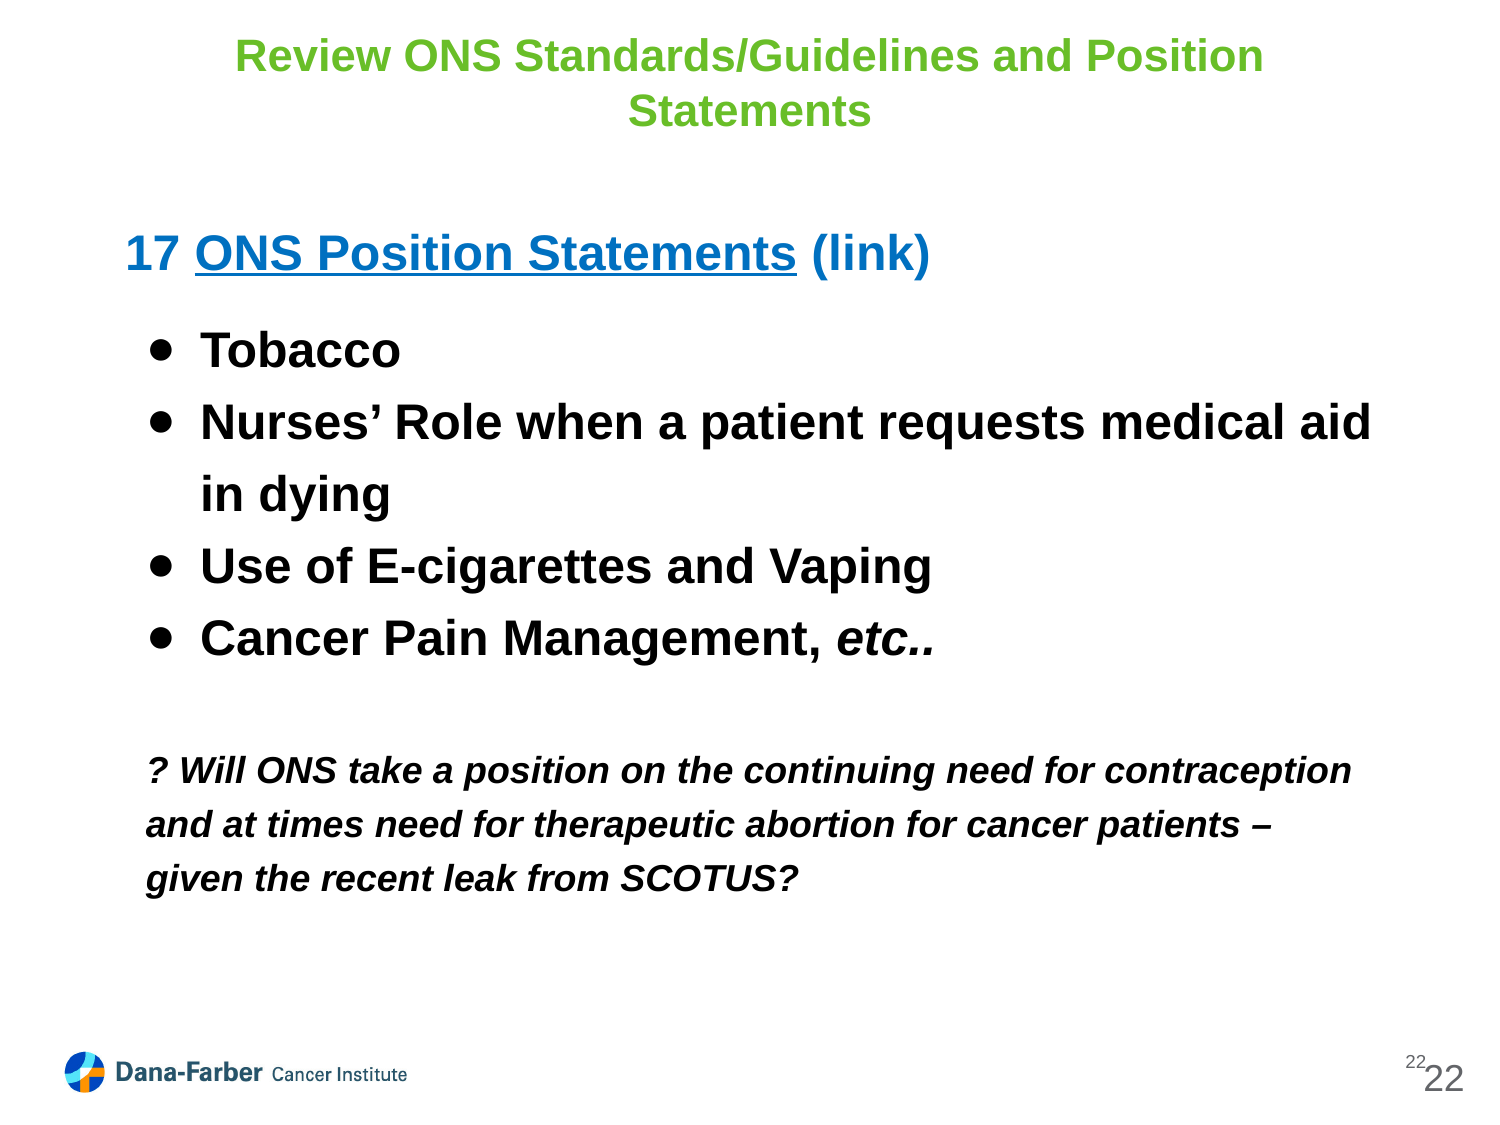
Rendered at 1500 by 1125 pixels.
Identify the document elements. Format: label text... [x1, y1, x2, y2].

title Review ONS Standards/Guidelines and Position Statements [110, 18, 1390, 145]
list 17 ONS Position Statements (link) Tobacco Nurses’ Role when a patient requests medical aid in dying Use of E-cigarettes and Vaping Cancer Pain Management, etc.. ? Will ONS take a position on the continuing need for contraception and at times need for therapeutic abortion for cancer patients – given the recent leak from SCOTUS? [110, 201, 1390, 1125]
picture [64, 1051, 110, 1093]
slide_number 22 [1390, 1019, 1480, 1106]
